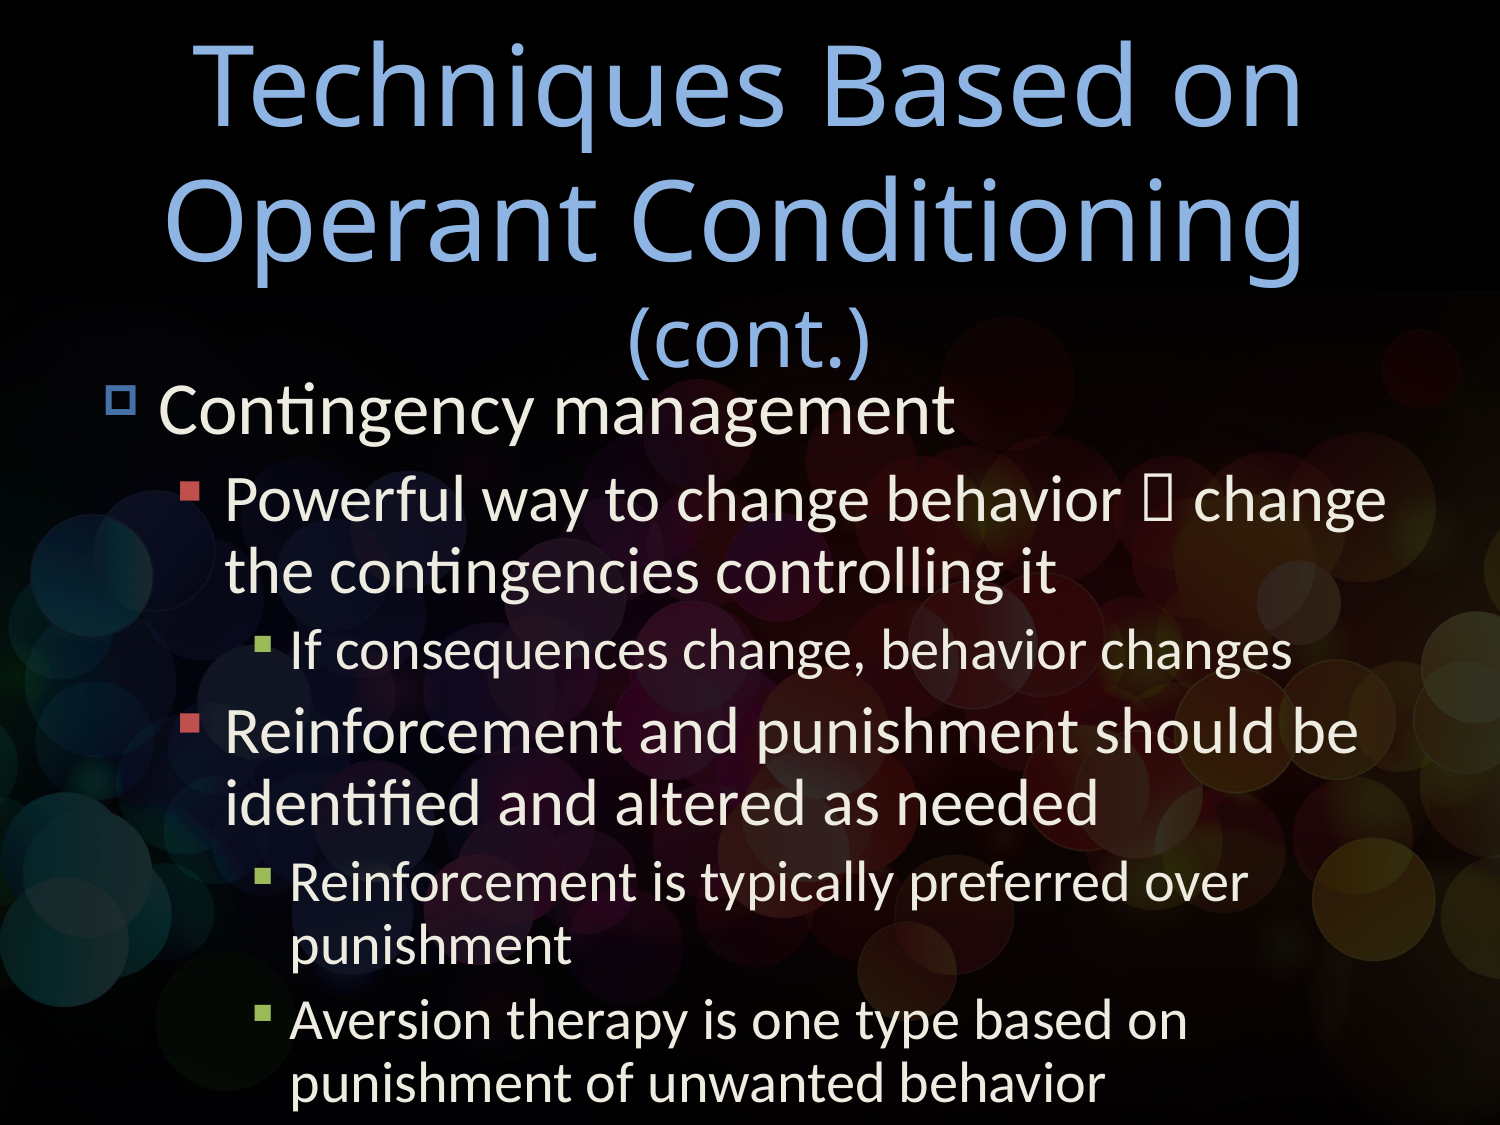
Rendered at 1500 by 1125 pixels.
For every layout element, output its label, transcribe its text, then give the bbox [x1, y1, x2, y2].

picture [0, 0, 1500, 1125]
list Contingency management Powerful way to change behavior  change the contingencies controlling it If consequences change, behavior changes Reinforcement and punishment should be identified and altered as needed Reinforcement is typically preferred over punishment Aversion therapy is one type based on punishment of unwanted behavior [87, 362, 1441, 1089]
title Techniques Based on Operant Conditioning (cont.) [75, 105, 1425, 293]
